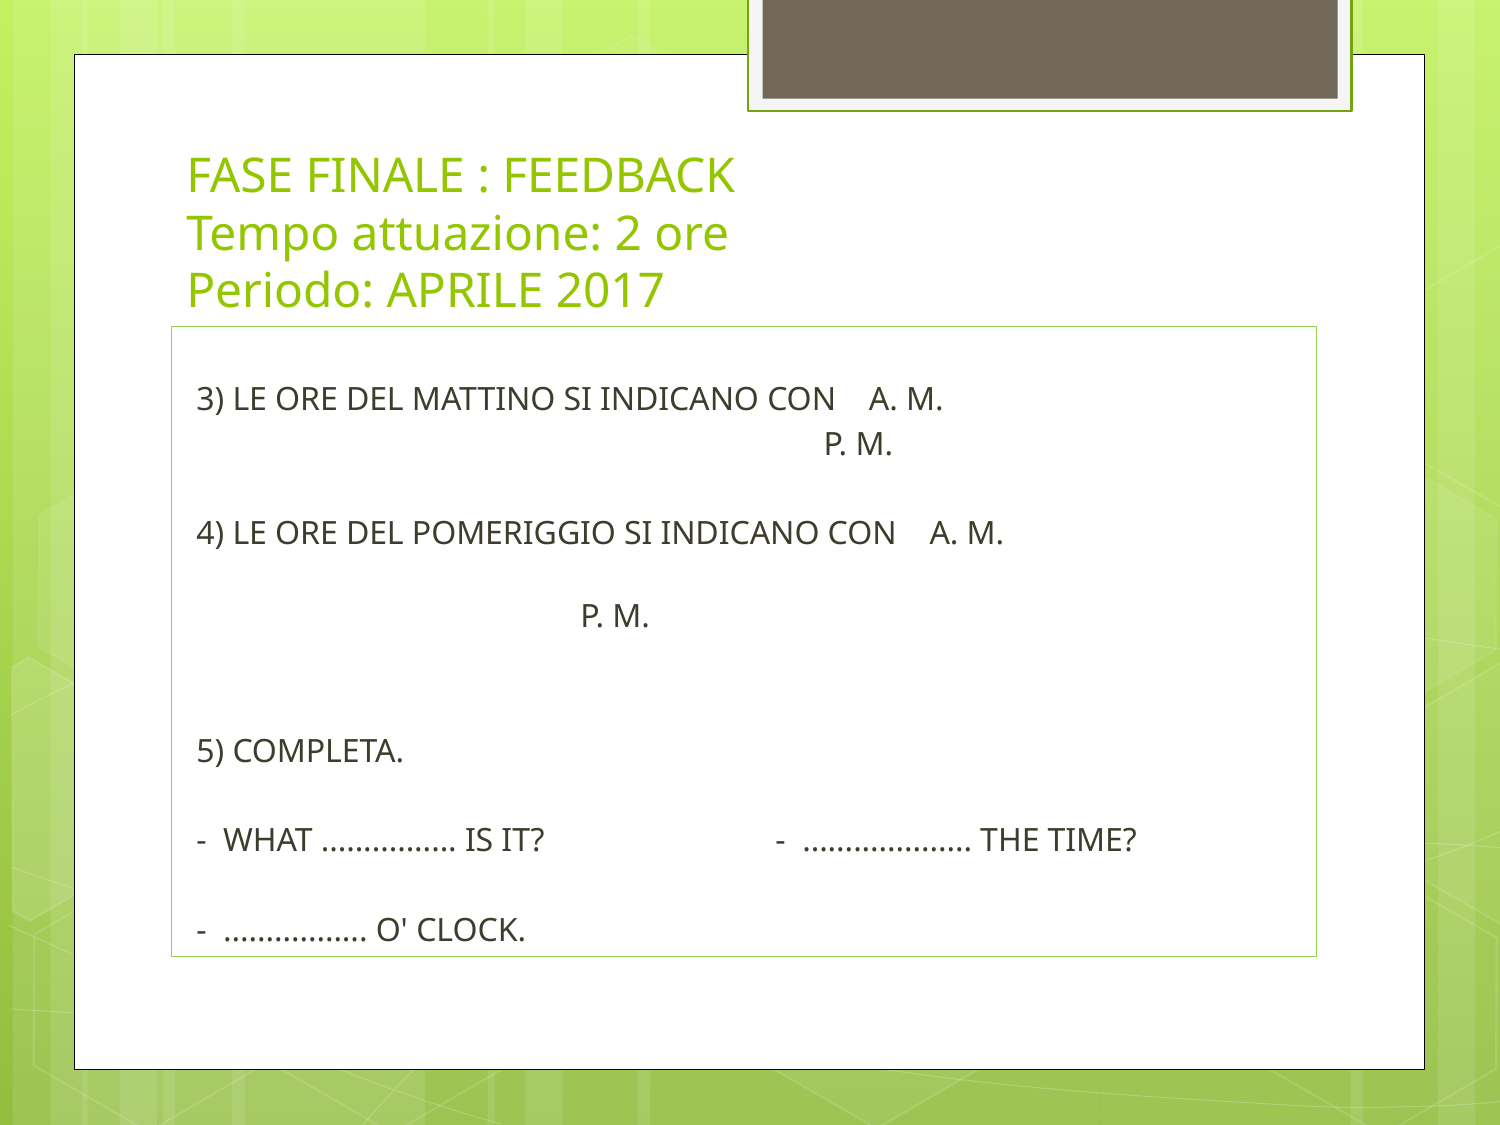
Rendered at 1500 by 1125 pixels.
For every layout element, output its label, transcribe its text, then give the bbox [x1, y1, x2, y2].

title FASE FINALE : FEEDBACK Tempo attuazione: 2 ore Periodo: APRILE 2017 [171, 137, 1324, 325]
list 3) LE ORE DEL MATTINO SI INDICANO CON A. M. P. M. 4) LE ORE DEL POMERIGGIO SI INDICANO CON A. M. P. M. 5) COMPLETA. - WHAT ................ IS IT? - .................... THE TIME? - ................. O' CLOCK. [171, 326, 1317, 957]
